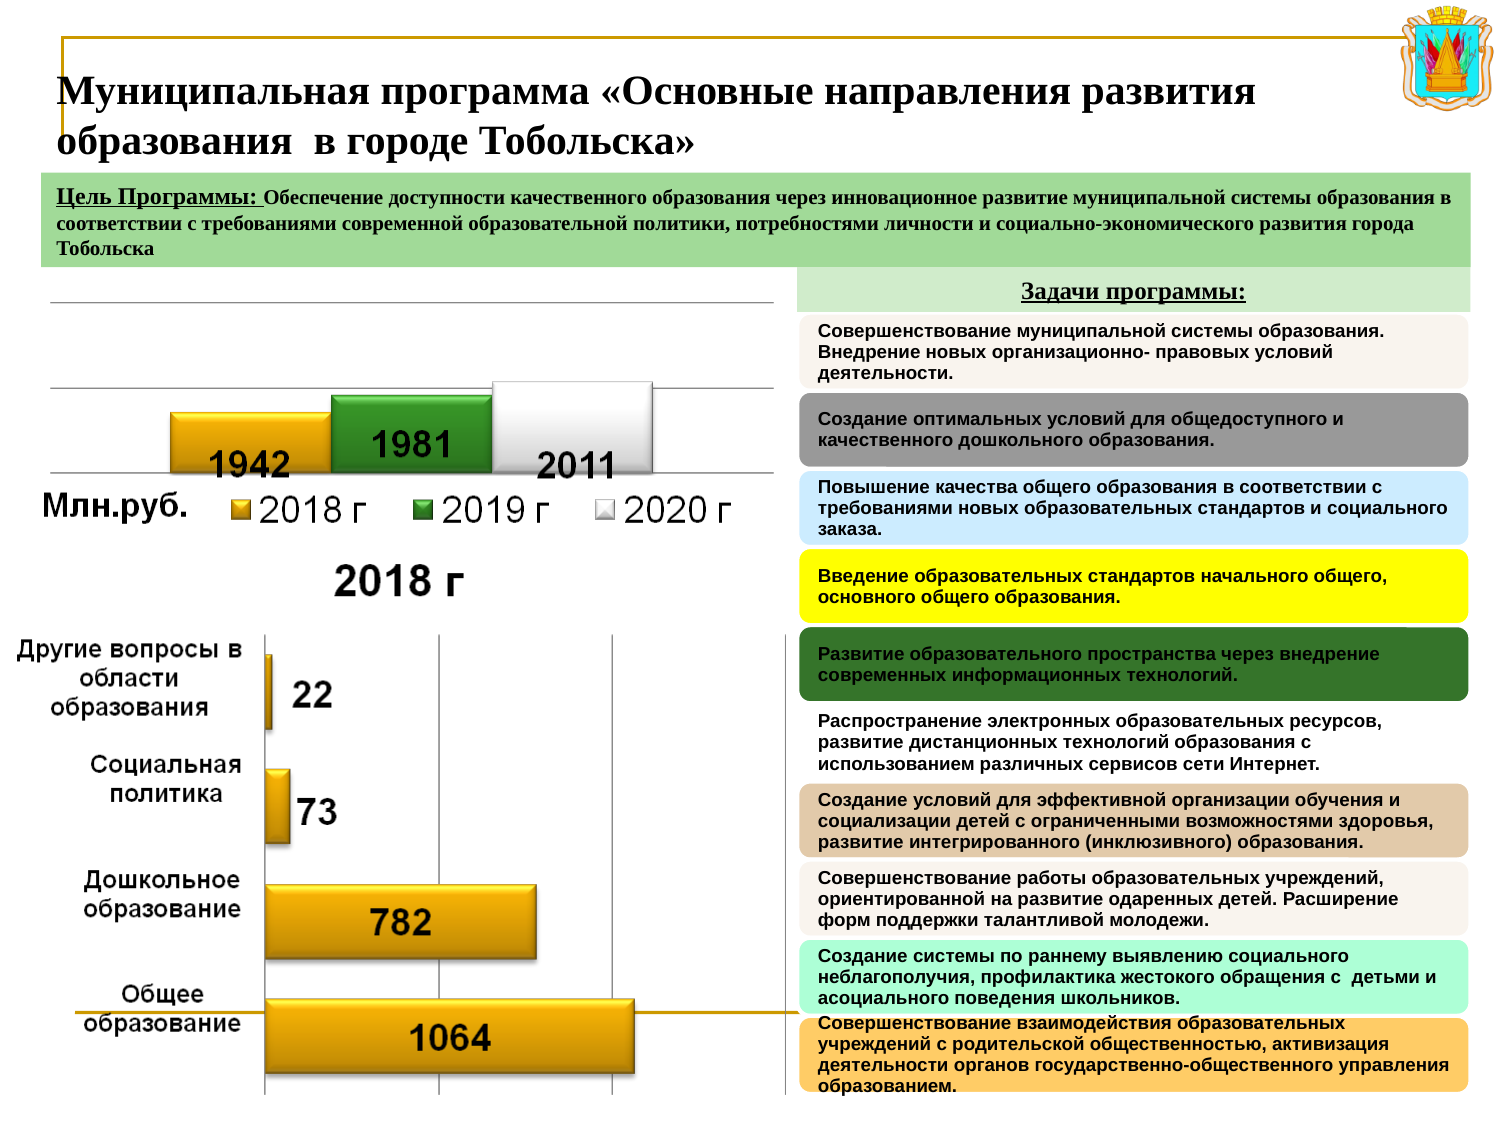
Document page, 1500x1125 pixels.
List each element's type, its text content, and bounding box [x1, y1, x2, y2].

title Муниципальная программа «Основные направления развития образования в городе Тобольска» [41, 55, 1425, 161]
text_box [799, 312, 1471, 1095]
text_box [20, 281, 794, 528]
list Цель Программы: Обеспечение доступности качественного образования через инновационное развитие муниципальной системы образования в соответствии с требованиями современной образовательной политики, потребностями личности и социально-экономического развития города Тобольска [41, 172, 1471, 268]
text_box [0, 530, 806, 1115]
text_box Задачи программы: [797, 267, 1471, 312]
picture [1398, 3, 1496, 113]
